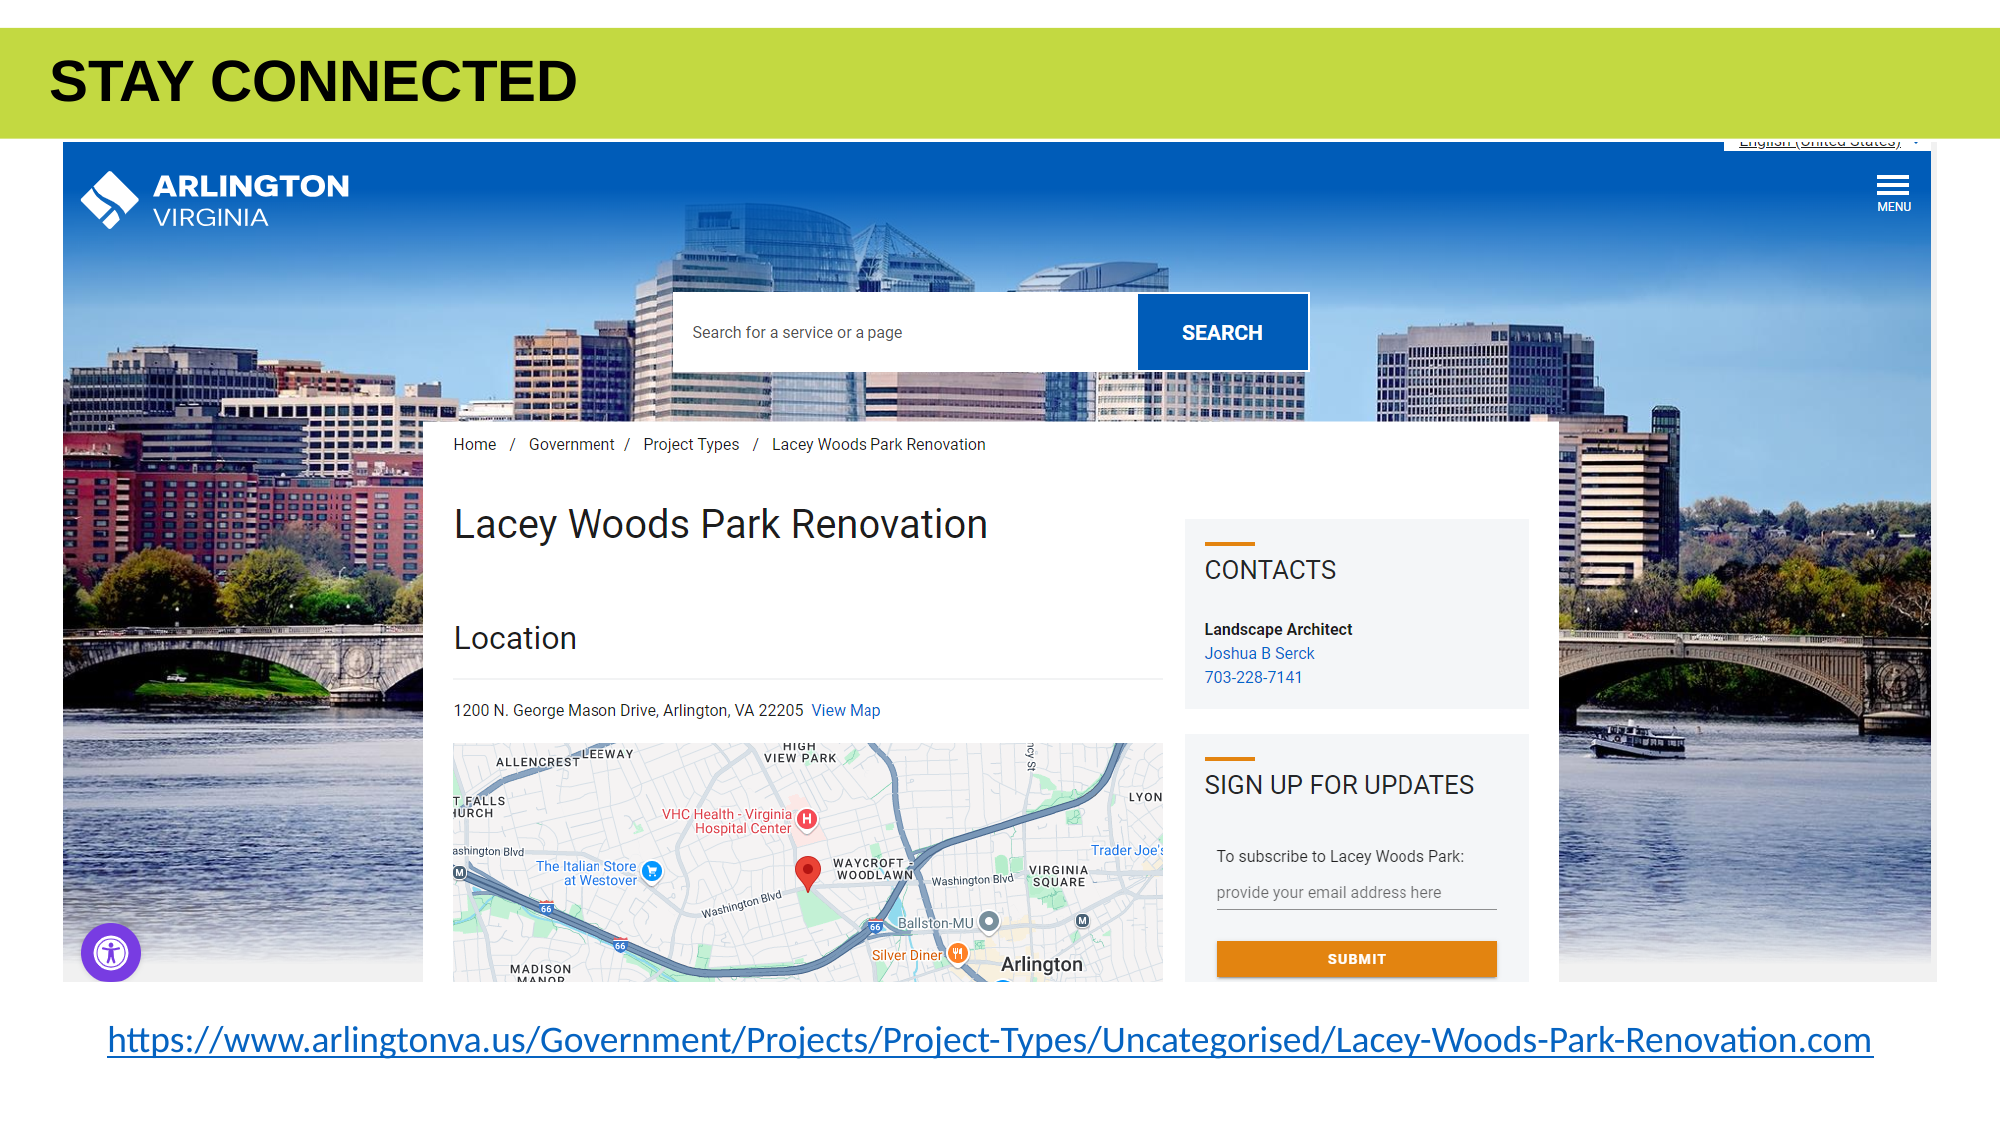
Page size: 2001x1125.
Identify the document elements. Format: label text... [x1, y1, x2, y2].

text_box Stay connected [0, 27, 2000, 139]
picture [63, 142, 1937, 983]
text_box https://www.arlingtonva.us/Government/Projects/Project-Types/Uncategorised/Lacey-Woods-Park-Renovation.com [92, 1007, 1907, 1113]
